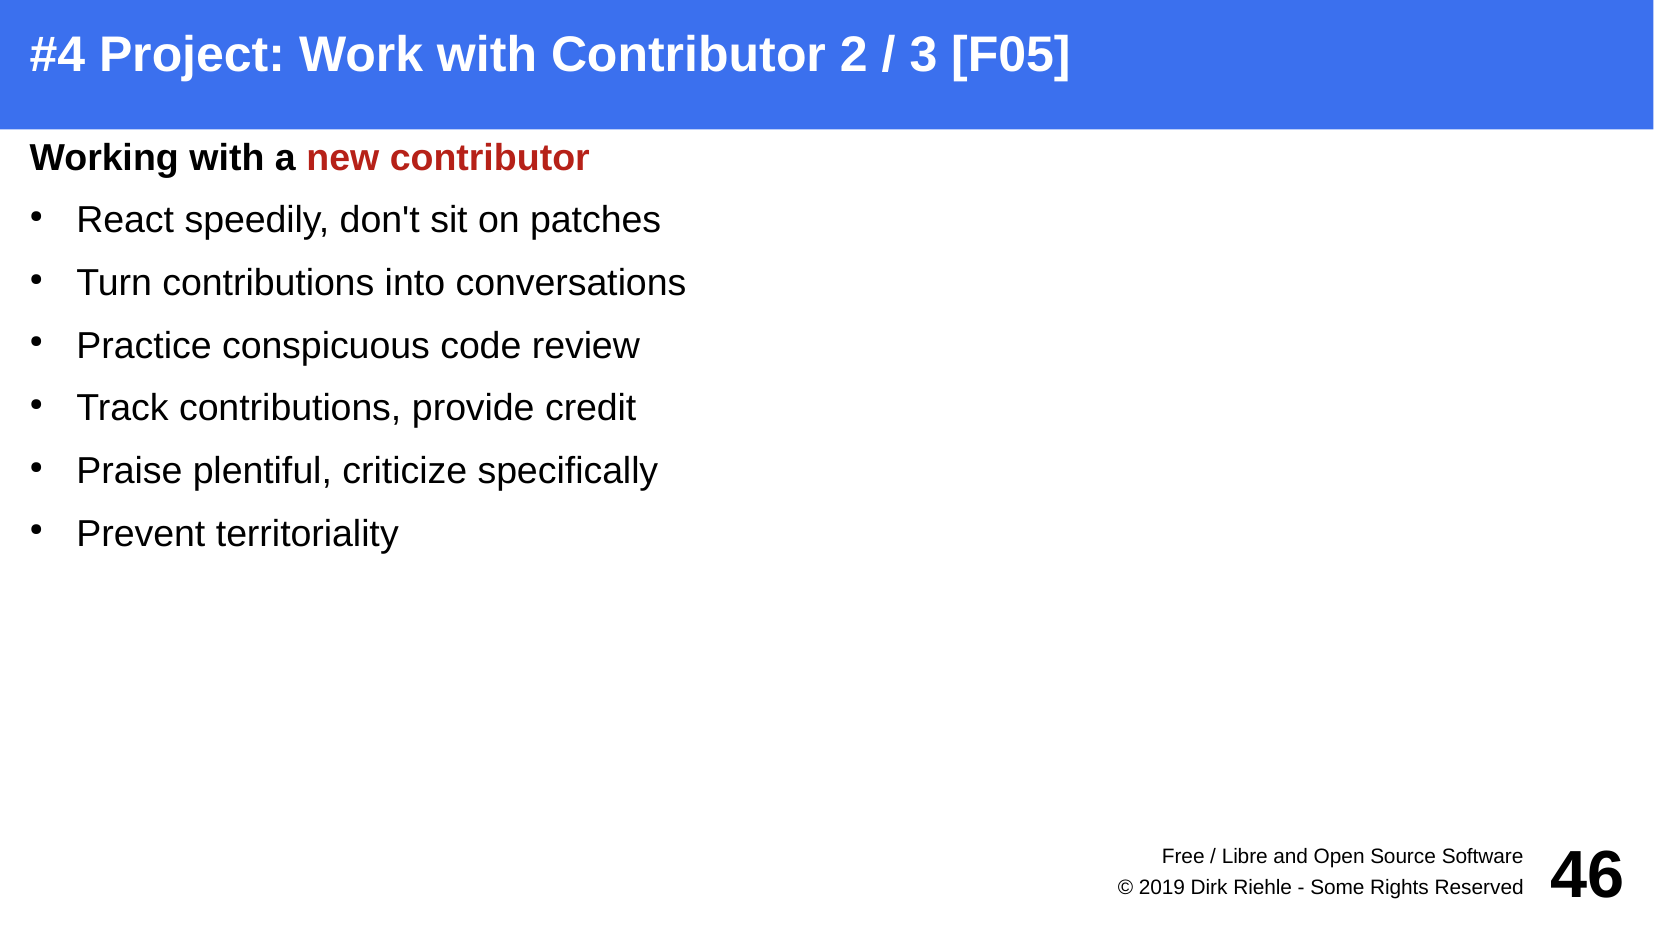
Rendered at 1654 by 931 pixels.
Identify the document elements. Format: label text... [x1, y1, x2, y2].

list Working with a new contributor React speedily, don't sit on patches Turn contributions into conversations Practice conspicuous code review Track contributions, provide credit Praise plentiful, criticize specifically Prevent territoriality [29, 132, 1624, 658]
title #4 Project: Work with Contributor 2 / 3 [F05] [0, 0, 1654, 130]
footer © 2019 Dirk Riehle - Some Rights Reserved [1062, 871, 1505, 916]
slide_number 46 [1505, 826, 1624, 916]
slide_number Free / Libre and Open Source Software [1062, 826, 1505, 871]
